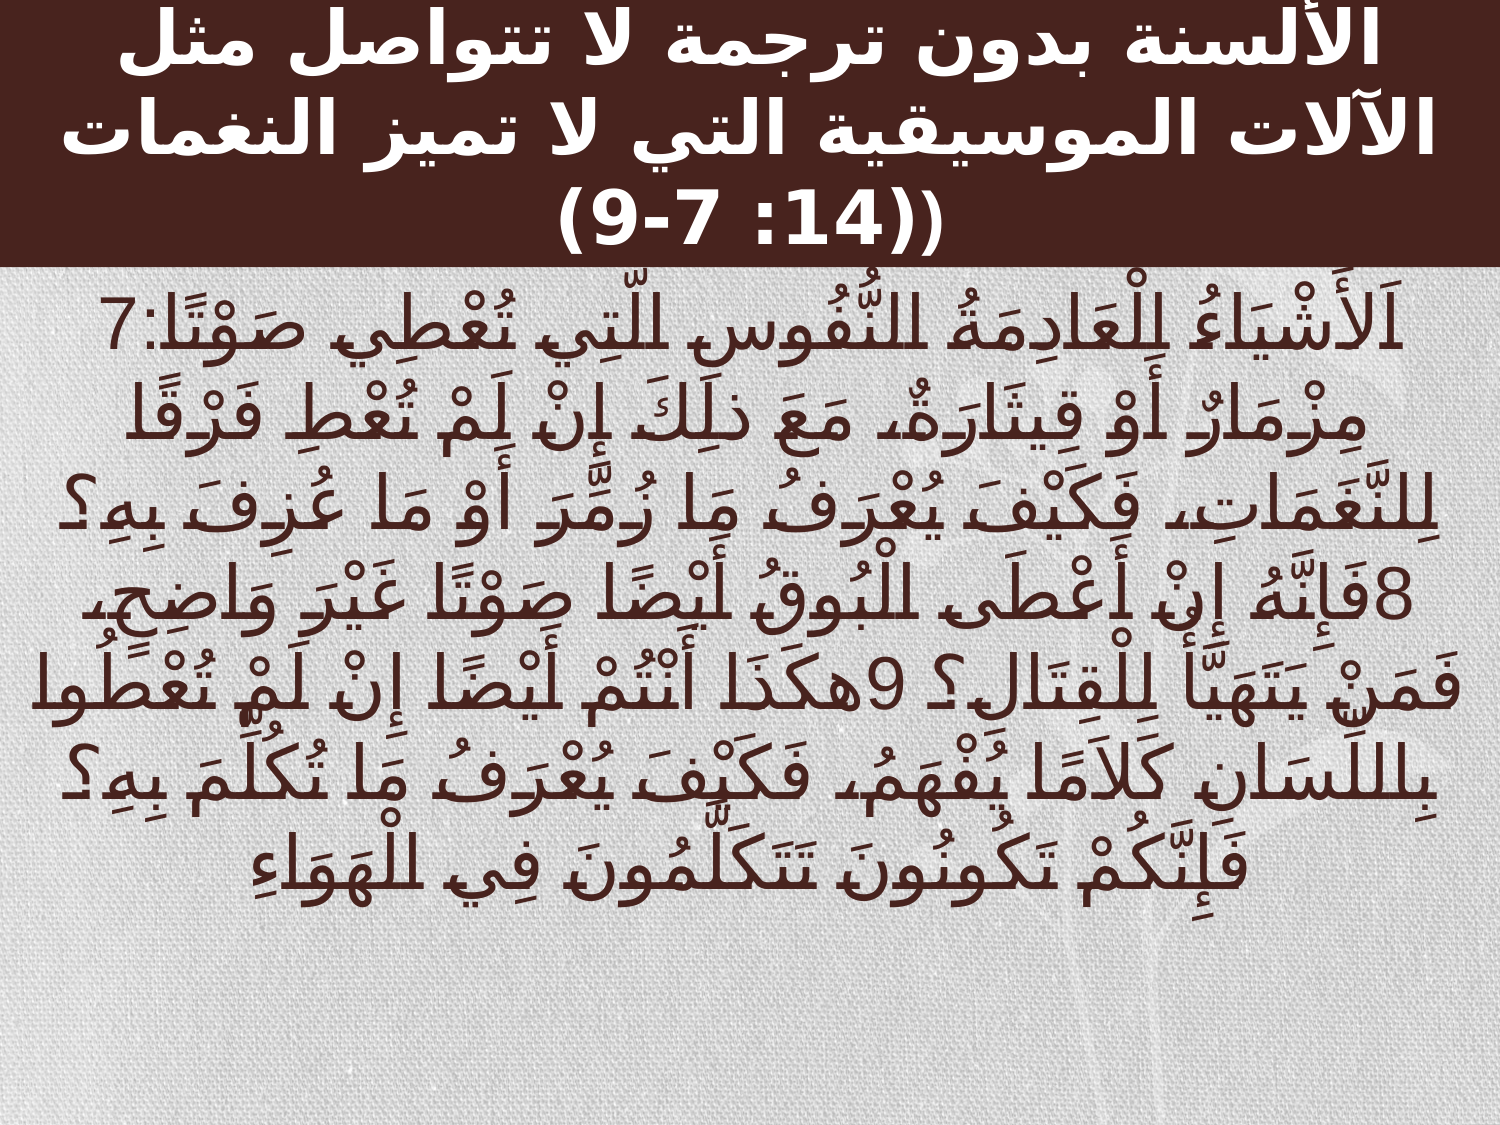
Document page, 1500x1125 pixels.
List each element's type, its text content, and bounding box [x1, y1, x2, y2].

title الألسنة بدون ترجمة لا تتواصل مثل الآلات الموسيقية التي لا تميز النغمات (14: 7-9)) [0, 0, 1500, 267]
list 7اَلأَشْيَاءُ الْعَادِمَةُ النُّفُوسِ الَّتِي تُعْطِي صَوْتًا: مِزْمَارٌ أَوْ قِيثَارَةٌ، مَعَ ذلِكَ إِنْ لَمْ تُعْطِ فَرْقًا لِلنَّغَمَاتِ، فَكَيْفَ يُعْرَفُ مَا زُمِّرَ أَوْ مَا عُزِفَ بِهِ؟ 8فَإِنَّهُ إِنْ أَعْطَى الْبُوقُ أَيْضًا صَوْتًا غَيْرَ وَاضِحٍ، فَمَنْ يَتَهَيَّأُ لِلْقِتَالِ؟ 9هكَذَا أَنْتُمْ أَيْضًا إِنْ لَمْ تُعْطُوا بِاللِّسَانِ كَلاَمًا يُفْهَمُ، فَكَيْفَ يُعْرَفُ مَا تُكُلِّمَ بِهِ؟ فَإِنَّكُمْ تَكُونُونَ تَتَكَلَّمُونَ فِي الْهَوَاءِ [0, 267, 1500, 1125]
